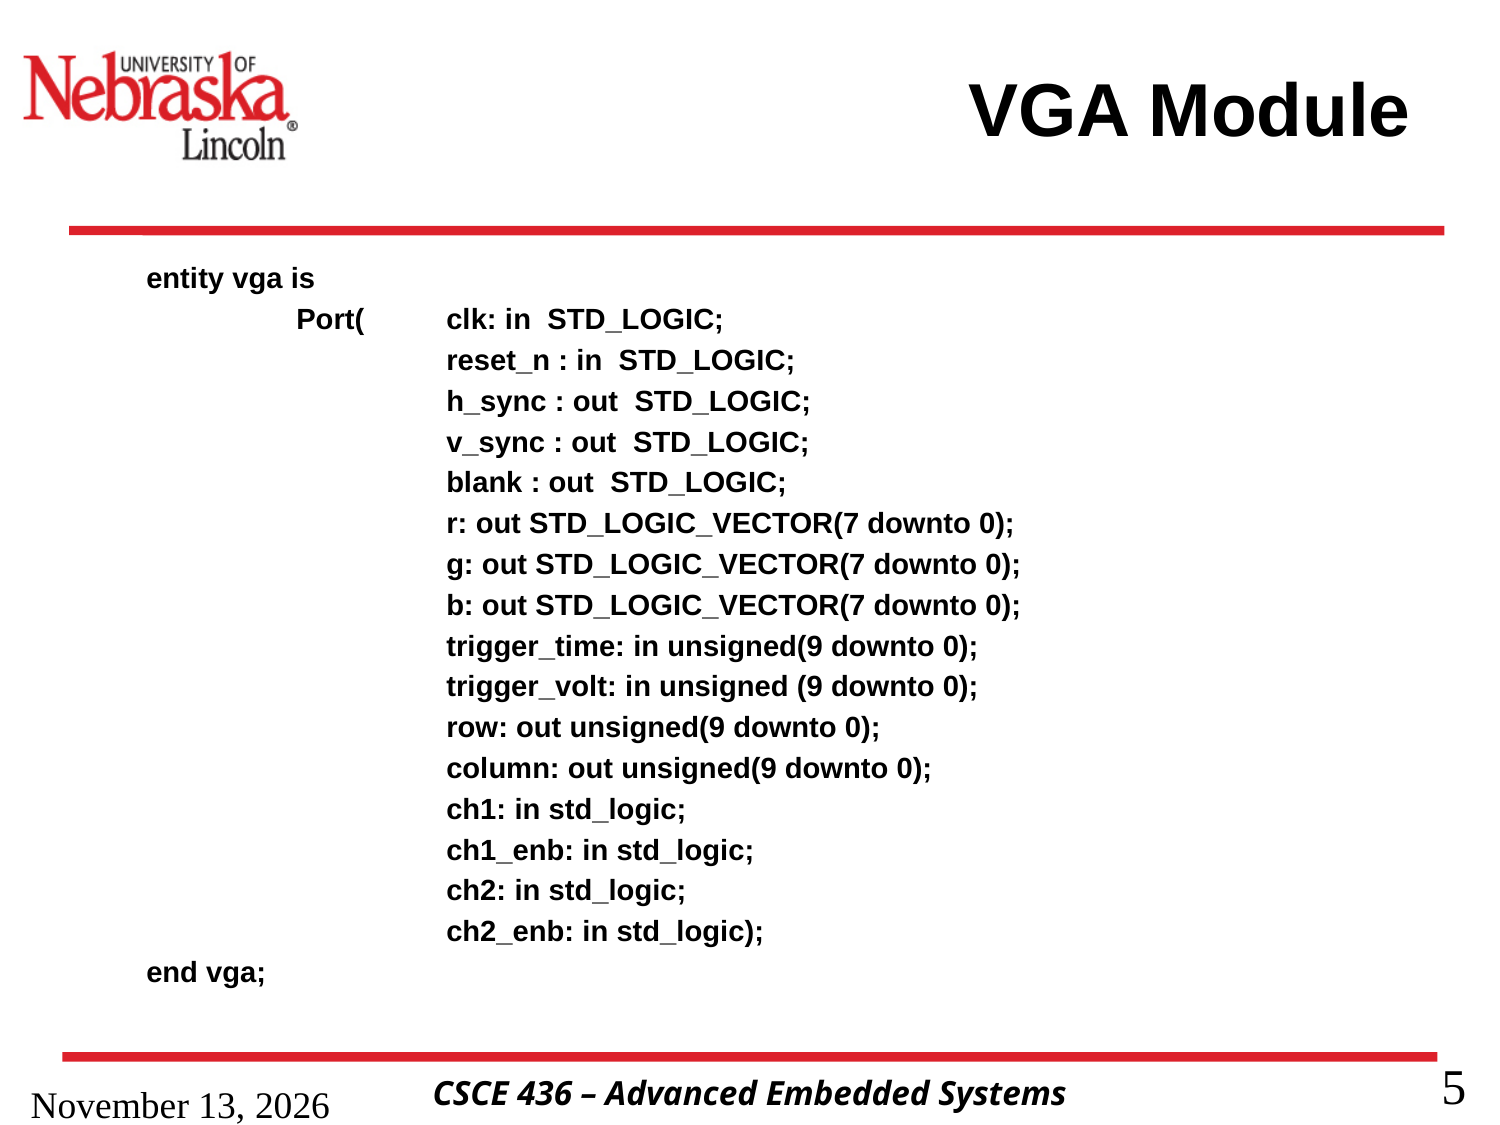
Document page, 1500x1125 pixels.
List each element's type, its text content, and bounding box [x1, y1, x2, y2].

list entity vga is Port( clk: in STD_LOGIC; reset_n : in STD_LOGIC; h_sync : out STD_LOGIC; v_sync : out STD_LOGIC; blank : out STD_LOGIC; r: out STD_LOGIC_VECTOR(7 downto 0); g: out STD_LOGIC_VECTOR(7 downto 0); b: out STD_LOGIC_VECTOR(7 downto 0); trigger_time: in unsigned(9 downto 0); trigger_volt: in unsigned (9 downto 0); row: out unsigned(9 downto 0); column: out unsigned(9 downto 0); ch1: in std_logic; ch1_enb: in std_logic; ch2: in std_logic; ch2_enb: in std_logic); end vga; [131, 251, 1466, 962]
title VGA Module [313, 12, 1427, 201]
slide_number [15, 1028, 366, 1107]
picture [1, 32, 313, 181]
slide_number 5 [1131, 1046, 1482, 1125]
